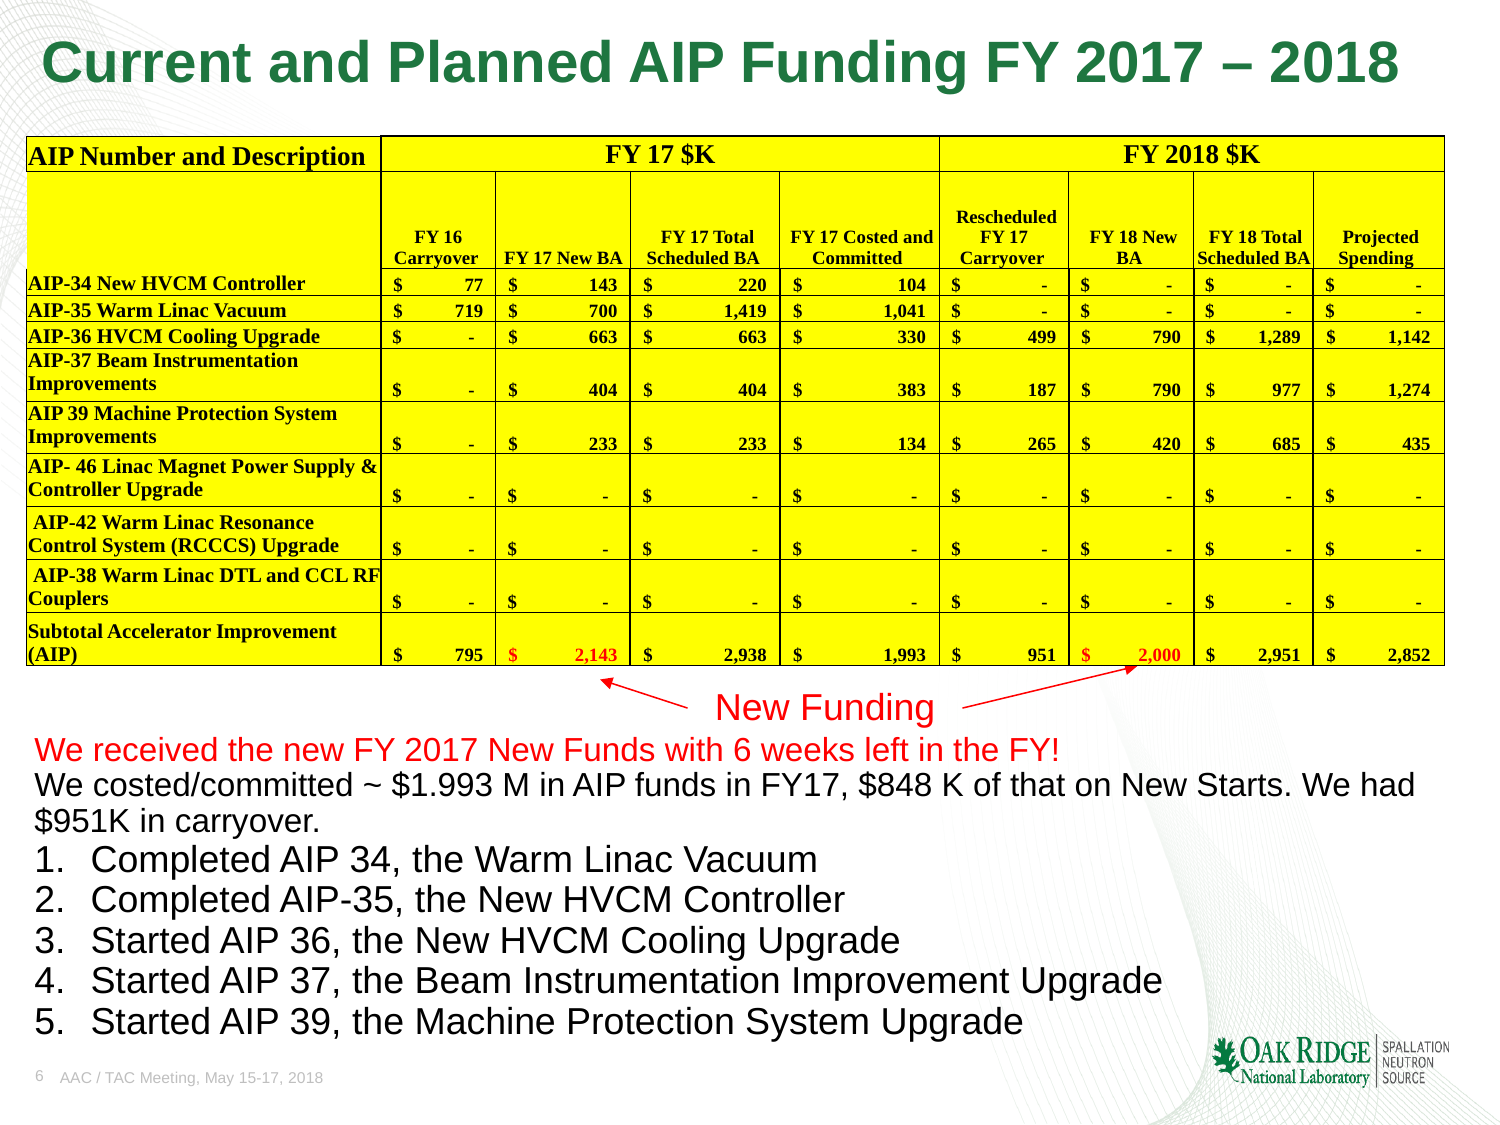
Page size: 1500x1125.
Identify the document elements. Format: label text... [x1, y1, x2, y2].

table_cell $ 265 [940, 402, 1068, 453]
table_cell $ - [496, 560, 629, 612]
table_cell $ 435 [1314, 402, 1444, 453]
table_cell $ 220 [631, 269, 779, 295]
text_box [962, 665, 1138, 709]
table_cell $ - [382, 560, 495, 612]
table_cell $ - [940, 296, 1068, 321]
table_cell $ 663 [496, 322, 629, 348]
table_cell $ 77 [382, 269, 495, 295]
table_header FY 2018 $K [940, 137, 1444, 171]
table_cell AIP-36 HVCM Cooling Upgrade [27, 322, 380, 348]
table_cell $ - [781, 454, 939, 506]
table_cell $ - [631, 560, 779, 612]
table_cell $ - [940, 454, 1068, 506]
table_cell $ 404 [496, 349, 629, 401]
table_cell $ - [781, 560, 939, 612]
table_cell $ 1,274 [1314, 349, 1444, 401]
table_cell AIP-34 New HVCM Controller [27, 269, 380, 295]
table_header AIP Number and Description [27, 137, 380, 171]
table_cell $ - [1070, 454, 1193, 506]
table_cell FY 17 New BA [496, 172, 630, 268]
table_cell $ 1,993 [781, 613, 939, 665]
table_cell $ 420 [1070, 402, 1193, 453]
table_cell $ 383 [781, 349, 939, 401]
table_cell AIP- 46 Linac Magnet Power Supply & Controller Upgrade [27, 454, 380, 506]
picture [345, 666, 962, 724]
table_cell $ 404 [631, 349, 779, 401]
table_cell Subtotal Accelerator Improvement (AIP) [27, 613, 380, 665]
table_cell $ 790 [1070, 322, 1193, 348]
table_cell $ - [940, 269, 1068, 295]
table_cell $ 663 [631, 322, 779, 348]
table_cell Rescheduled FY 17 Carryover [940, 172, 1068, 268]
table_cell $ 1,041 [781, 296, 939, 321]
title Current and Planned AIP Funding FY 2017 – 2018 [26, 26, 1433, 103]
table_cell $ - [1314, 269, 1444, 295]
table_cell $ - [940, 560, 1068, 612]
table_cell $ 700 [496, 296, 629, 321]
table_cell Projected Spending [1314, 172, 1444, 268]
table_cell FY 16 Carryover [382, 172, 495, 268]
table_cell $ 499 [940, 322, 1068, 348]
table_cell AIP-38 Warm Linac DTL and CCL RF Couplers [27, 560, 380, 612]
table_cell $ 2,951 [1195, 613, 1312, 665]
table_cell $ - [1195, 560, 1312, 612]
table_cell $ 1,289 [1195, 322, 1312, 348]
table_cell $ - [1195, 269, 1312, 295]
table_cell $ 951 [940, 613, 1068, 665]
table_cell $ 685 [1195, 402, 1312, 453]
table_cell $ 2,000 [1070, 613, 1193, 665]
table_cell $ 2,852 [1314, 613, 1444, 665]
picture [519, 0, 1500, 1125]
table_cell $ 233 [631, 402, 779, 453]
table_cell $ - [1195, 454, 1312, 506]
table_cell $ 2,938 [631, 613, 779, 665]
table_cell FY 17 Costed and Committed [780, 172, 939, 268]
table_cell $ - [631, 507, 779, 559]
table_cell $ - [382, 402, 495, 453]
table_cell FY 18 New BA [1069, 172, 1193, 268]
table_cell $ 1,419 [631, 296, 779, 321]
table_cell $ - [1070, 560, 1193, 612]
table_cell $ 233 [496, 402, 629, 453]
table_cell $ 330 [781, 322, 939, 348]
table_cell $ 719 [382, 296, 495, 321]
text_box New Funding [687, 680, 963, 736]
table_cell $ - [1070, 269, 1193, 295]
table_cell $ - [1070, 507, 1193, 559]
text_box We received the new FY 2017 New Funds with 6 weeks left in the FY! We costed/committed ~ $1.993 M in AIP funds in FY17, $848 K of that on New Starts. We had $951K in carryover. Completed AIP 34, the Warm Linac Vacuum Completed AIP-35, the New HVCM Controller Started AIP 36, the New HVCM Cooling Upgrade Started AIP 37, the Beam Instrumentation Improvement Upgrade Started AIP 39, the Machine Protection System Upgrade [19, 724, 1488, 1125]
table_cell AIP-37 Beam Instrumentation Improvements [27, 349, 380, 401]
table_cell FY 18 Total Scheduled BA [1194, 172, 1313, 268]
table_cell $ 134 [781, 402, 939, 453]
table_cell $ - [1195, 507, 1312, 559]
table_cell $ - [1314, 454, 1444, 506]
table_cell $ 104 [781, 269, 939, 295]
table_cell $ 790 [1070, 349, 1193, 401]
table_cell AIP-35 Warm Linac Vacuum [27, 296, 380, 321]
table_cell FY 17 Total Scheduled BA [631, 172, 779, 268]
table_cell $ 187 [940, 349, 1068, 401]
table_cell $ - [631, 454, 779, 506]
table_cell $ 143 [496, 269, 629, 295]
table_header FY 17 $K [382, 137, 939, 171]
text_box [599, 679, 688, 709]
table_cell $ - [382, 507, 495, 559]
table_cell [27, 172, 380, 269]
table_cell $ - [1195, 296, 1312, 321]
table_cell $ - [496, 507, 629, 559]
table_cell $ - [1070, 296, 1193, 321]
table_cell $ - [1314, 507, 1444, 559]
table_cell $ - [382, 322, 495, 348]
table_cell AIP 39 Machine Protection System Improvements [27, 402, 380, 453]
table_cell $ 977 [1195, 349, 1312, 401]
table_cell $ - [1314, 560, 1444, 612]
table_cell $ 795 [382, 613, 495, 665]
table_cell $ - [1314, 296, 1444, 321]
table_cell $ - [382, 349, 495, 401]
table_cell $ 1,142 [1314, 322, 1444, 348]
table_cell $ - [382, 454, 495, 506]
table_cell $ - [496, 454, 629, 506]
table_cell AIP-42 Warm Linac Resonance Control System (RCCCS) Upgrade [27, 507, 380, 559]
table_cell $ - [940, 507, 1068, 559]
table_cell $ - [781, 507, 939, 559]
table_cell $ 2,143 [496, 613, 629, 665]
